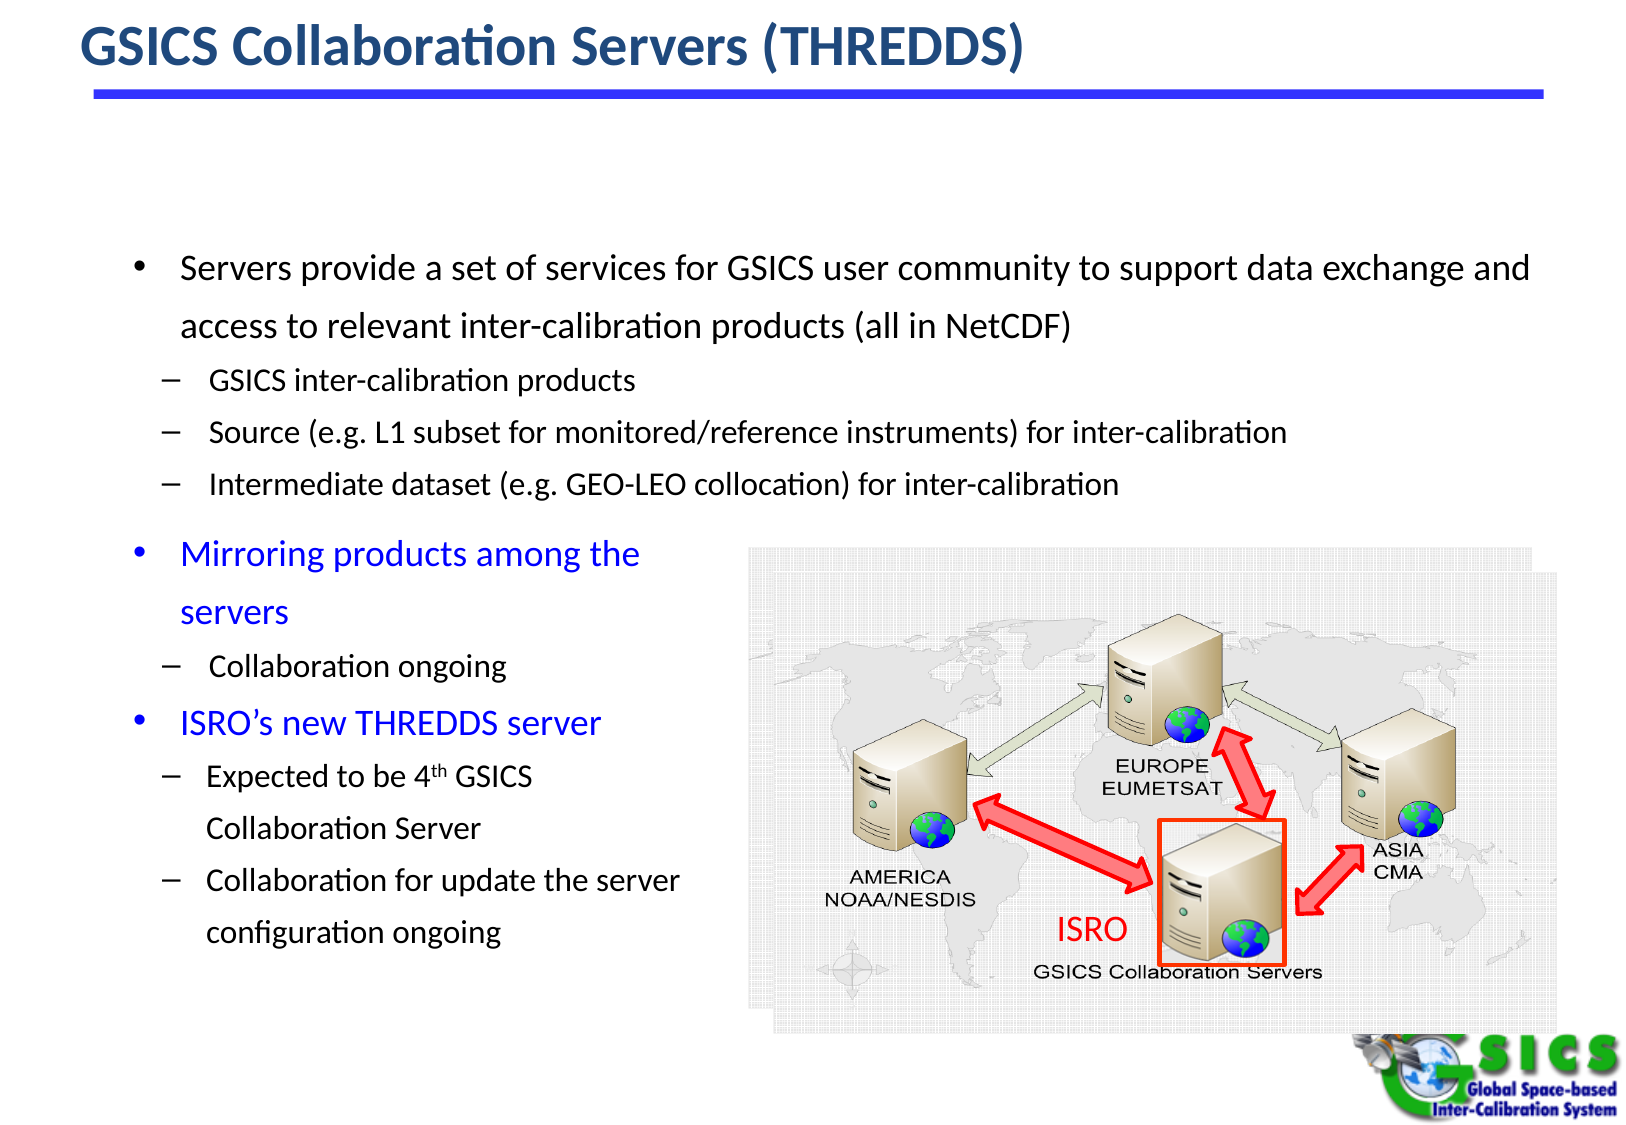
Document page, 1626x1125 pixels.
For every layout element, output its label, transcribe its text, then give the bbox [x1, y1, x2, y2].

text_box GSICS Collaboration Servers (THREDDS) [62, 0, 1045, 104]
text_box Servers provide a set of services for GSICS user community to support data exchange and access to relevant inter-calibration products (all in NetCDF) GSICS inter-calibration products Source (e.g. L1 subset for monitored/reference instruments) for inter-calibration Intermediate dataset (e.g. GEO-LEO collocation) for inter-calibration [103, 222, 1552, 510]
text_box Mirroring products among the servers Collaboration ongoing ISRO’s new THREDDS server Expected to be 4th GSICS Collaboration Server Collaboration for update the server configuration ongoing [103, 507, 731, 958]
picture [748, 546, 1625, 1125]
